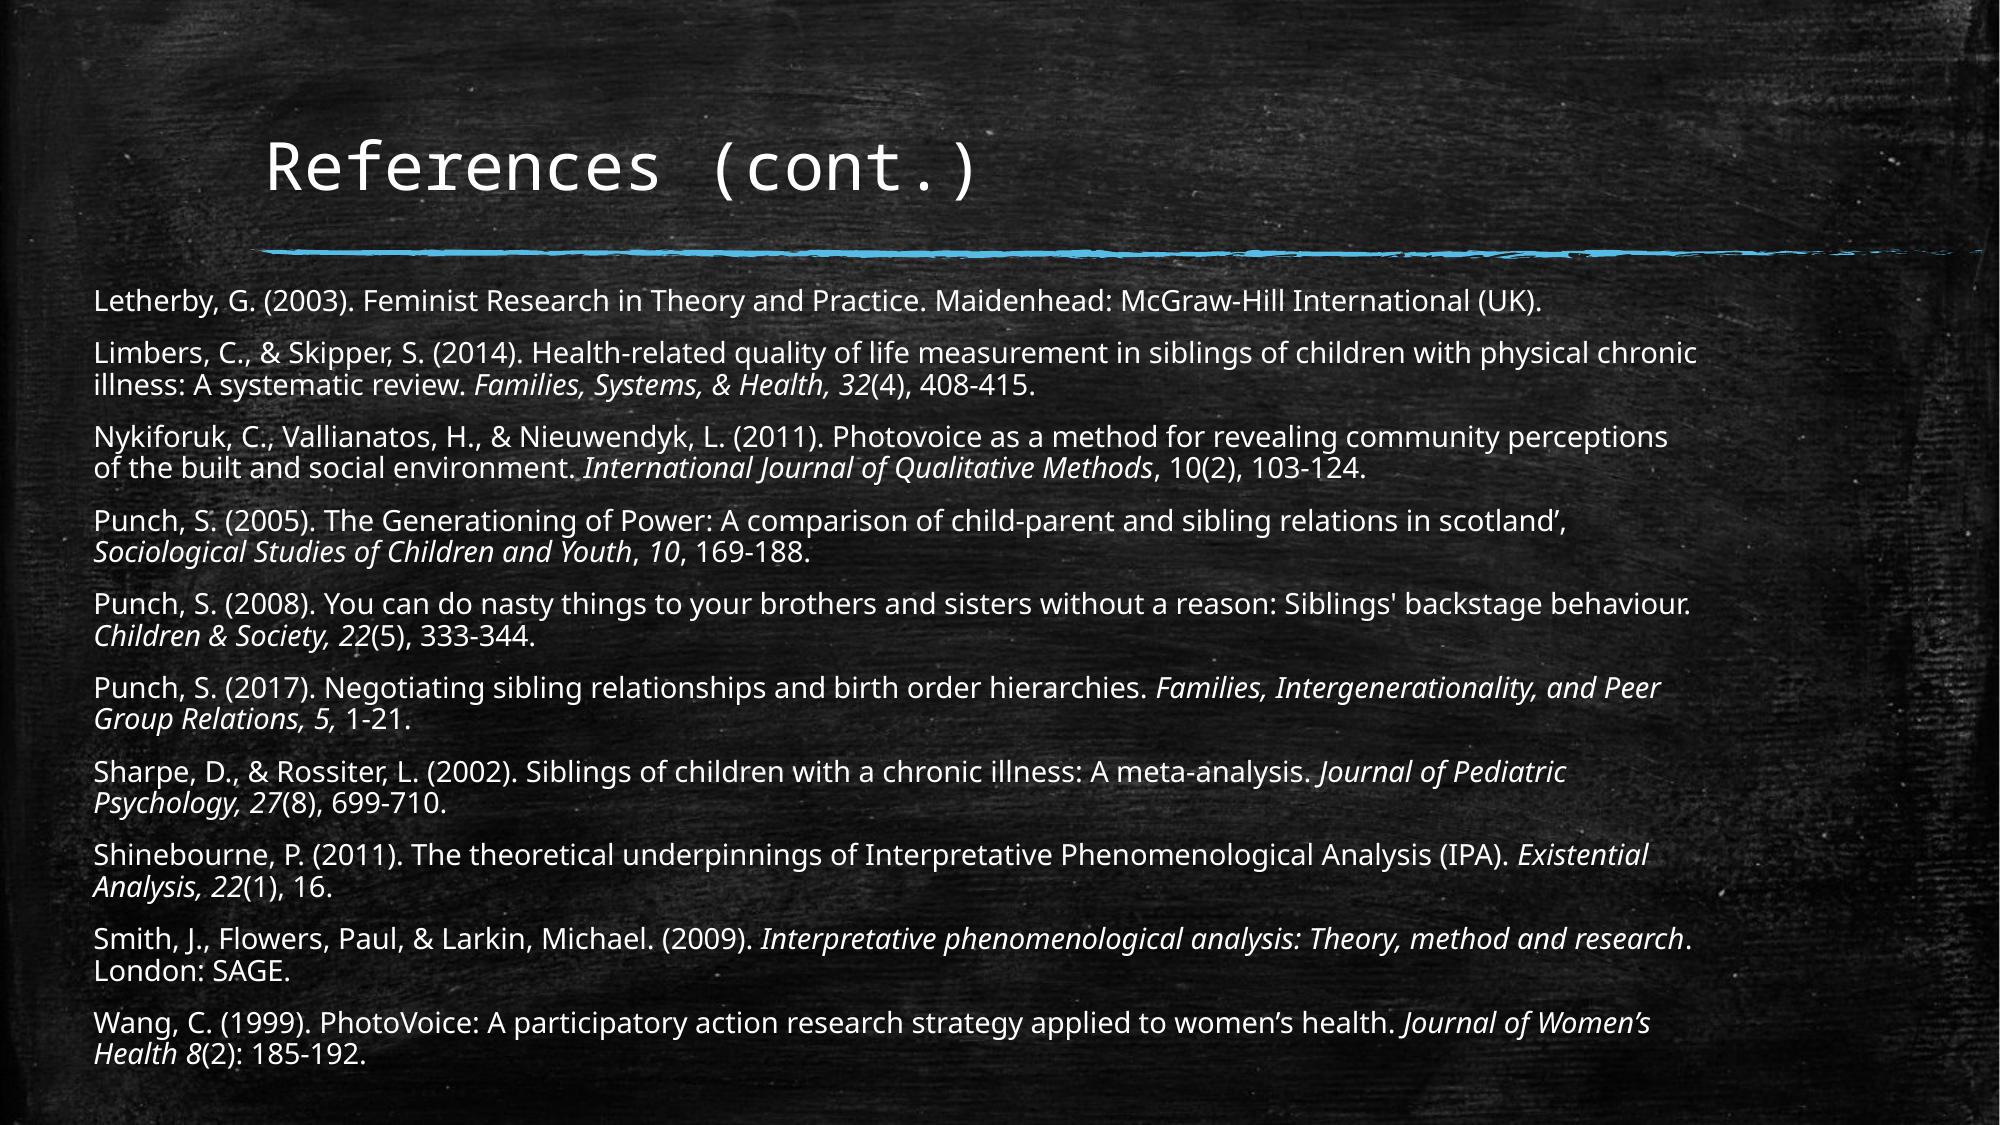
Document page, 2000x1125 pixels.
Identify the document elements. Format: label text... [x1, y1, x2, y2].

title References (cont.) [249, 45, 1750, 213]
list Letherby, G. (2003). Feminist Research in Theory and Practice. Maidenhead: McGraw-Hill International (UK). Limbers, C., & Skipper, S. (2014). Health-related quality of life measurement in siblings of children with physical chronic illness: A systematic review. Families, Systems, & Health, 32(4), 408-415. Nykiforuk, C., Vallianatos, H., & Nieuwendyk, L. (2011). Photovoice as a method for revealing community perceptions of the built and social environment. International Journal of Qualitative Methods, 10(2), 103-124. Punch, S. (2005). The Generationing of Power: A comparison of child-parent and sibling relations in scotland’, Sociological Studies of Children and Youth, 10, 169-188. Punch, S. (2008). You can do nasty things to your brothers and sisters without a reason: Siblings' backstage behaviour. Children & Society, 22(5), 333-344. Punch, S. (2017). Negotiating sibling relationships and birth order hierarchies. Families, Intergenerationality, and Peer Group Relations, 5, 1-21. Sharpe, D., & Rossiter, L. (2002). Siblings of children with a chronic illness: A meta-analysis. Journal of Pediatric Psychology, 27(8), 699-710. Shinebourne, P. (2011). The theoretical underpinnings of Interpretative Phenomenological Analysis (IPA). Existential Analysis, 22(1), 16. Smith, J., Flowers, Paul, & Larkin, Michael. (2009). Interpretative phenomenological analysis: Theory, method and research. London: SAGE. Wang, C. (1999). PhotoVoice: A participatory action research strategy applied to women’s health. Journal of Women’s Health 8(2): 185-192. [78, 278, 1715, 1083]
